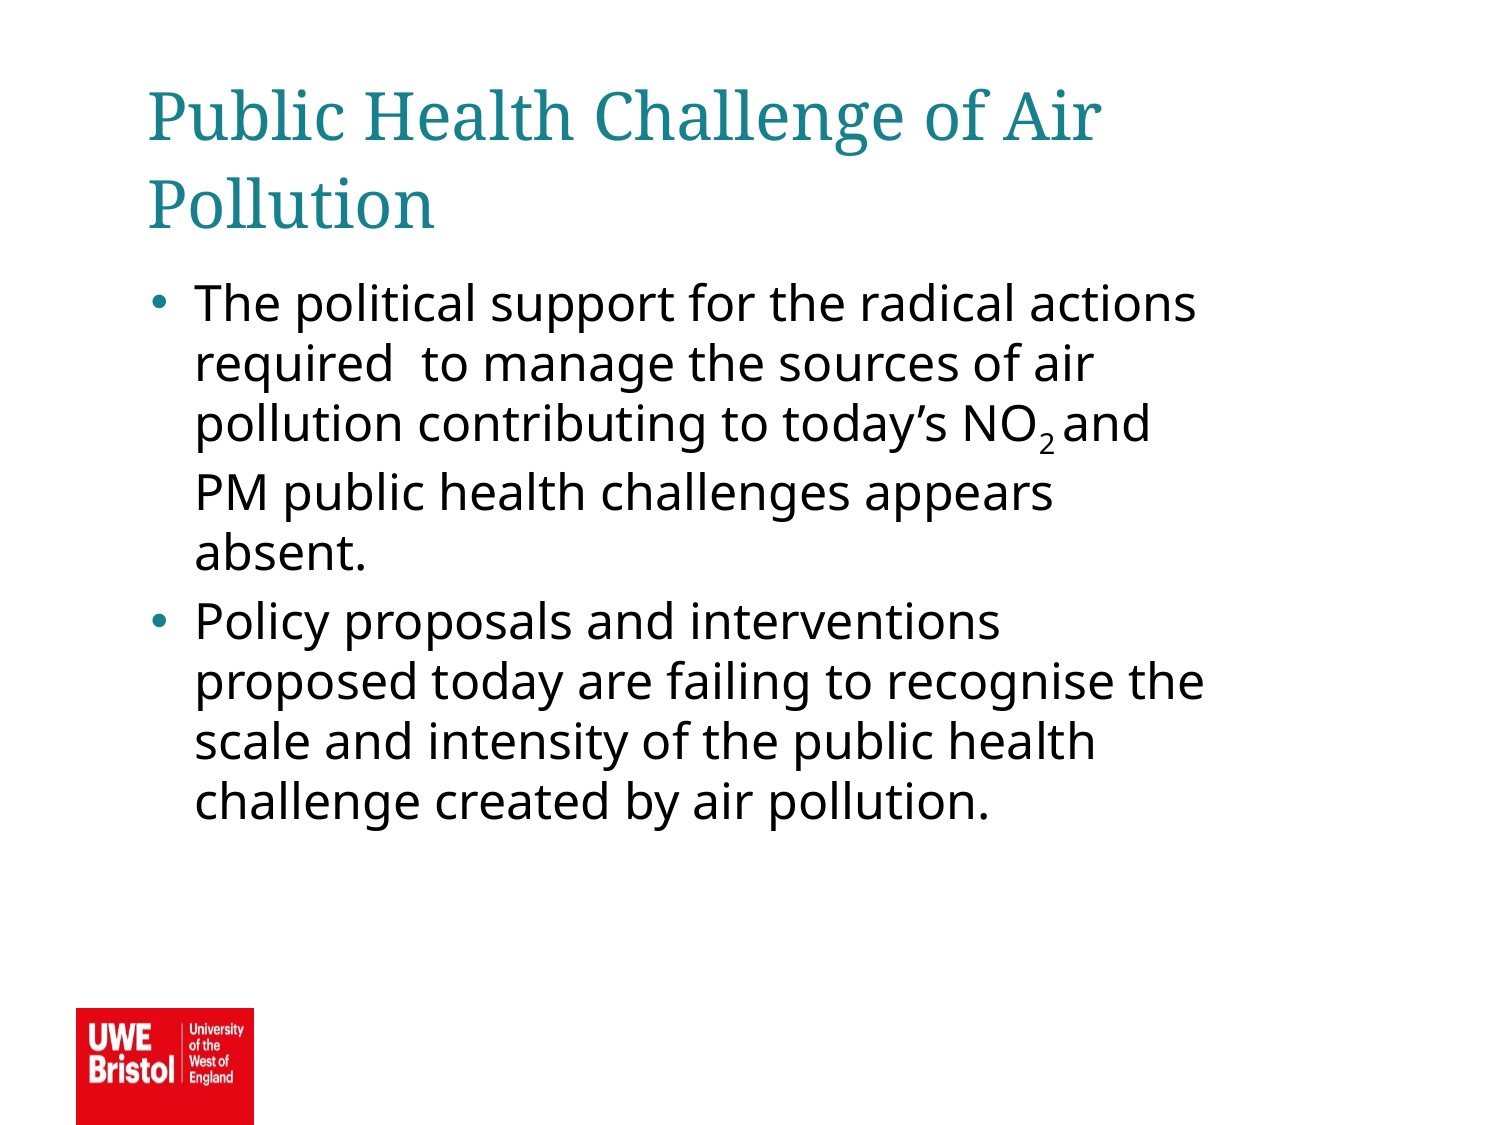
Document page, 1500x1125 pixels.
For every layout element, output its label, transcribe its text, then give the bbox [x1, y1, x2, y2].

list Public Health Challenge of Air Pollution [147, 66, 1329, 174]
picture [76, 1008, 254, 1125]
list The political support for the radical actions required to manage the sources of air pollution contributing to today’s NO2 and PM public health challenges appears absent. Policy proposals and interventions proposed today are failing to recognise the scale and intensity of the public health challenge created by air pollution. [135, 264, 1242, 941]
